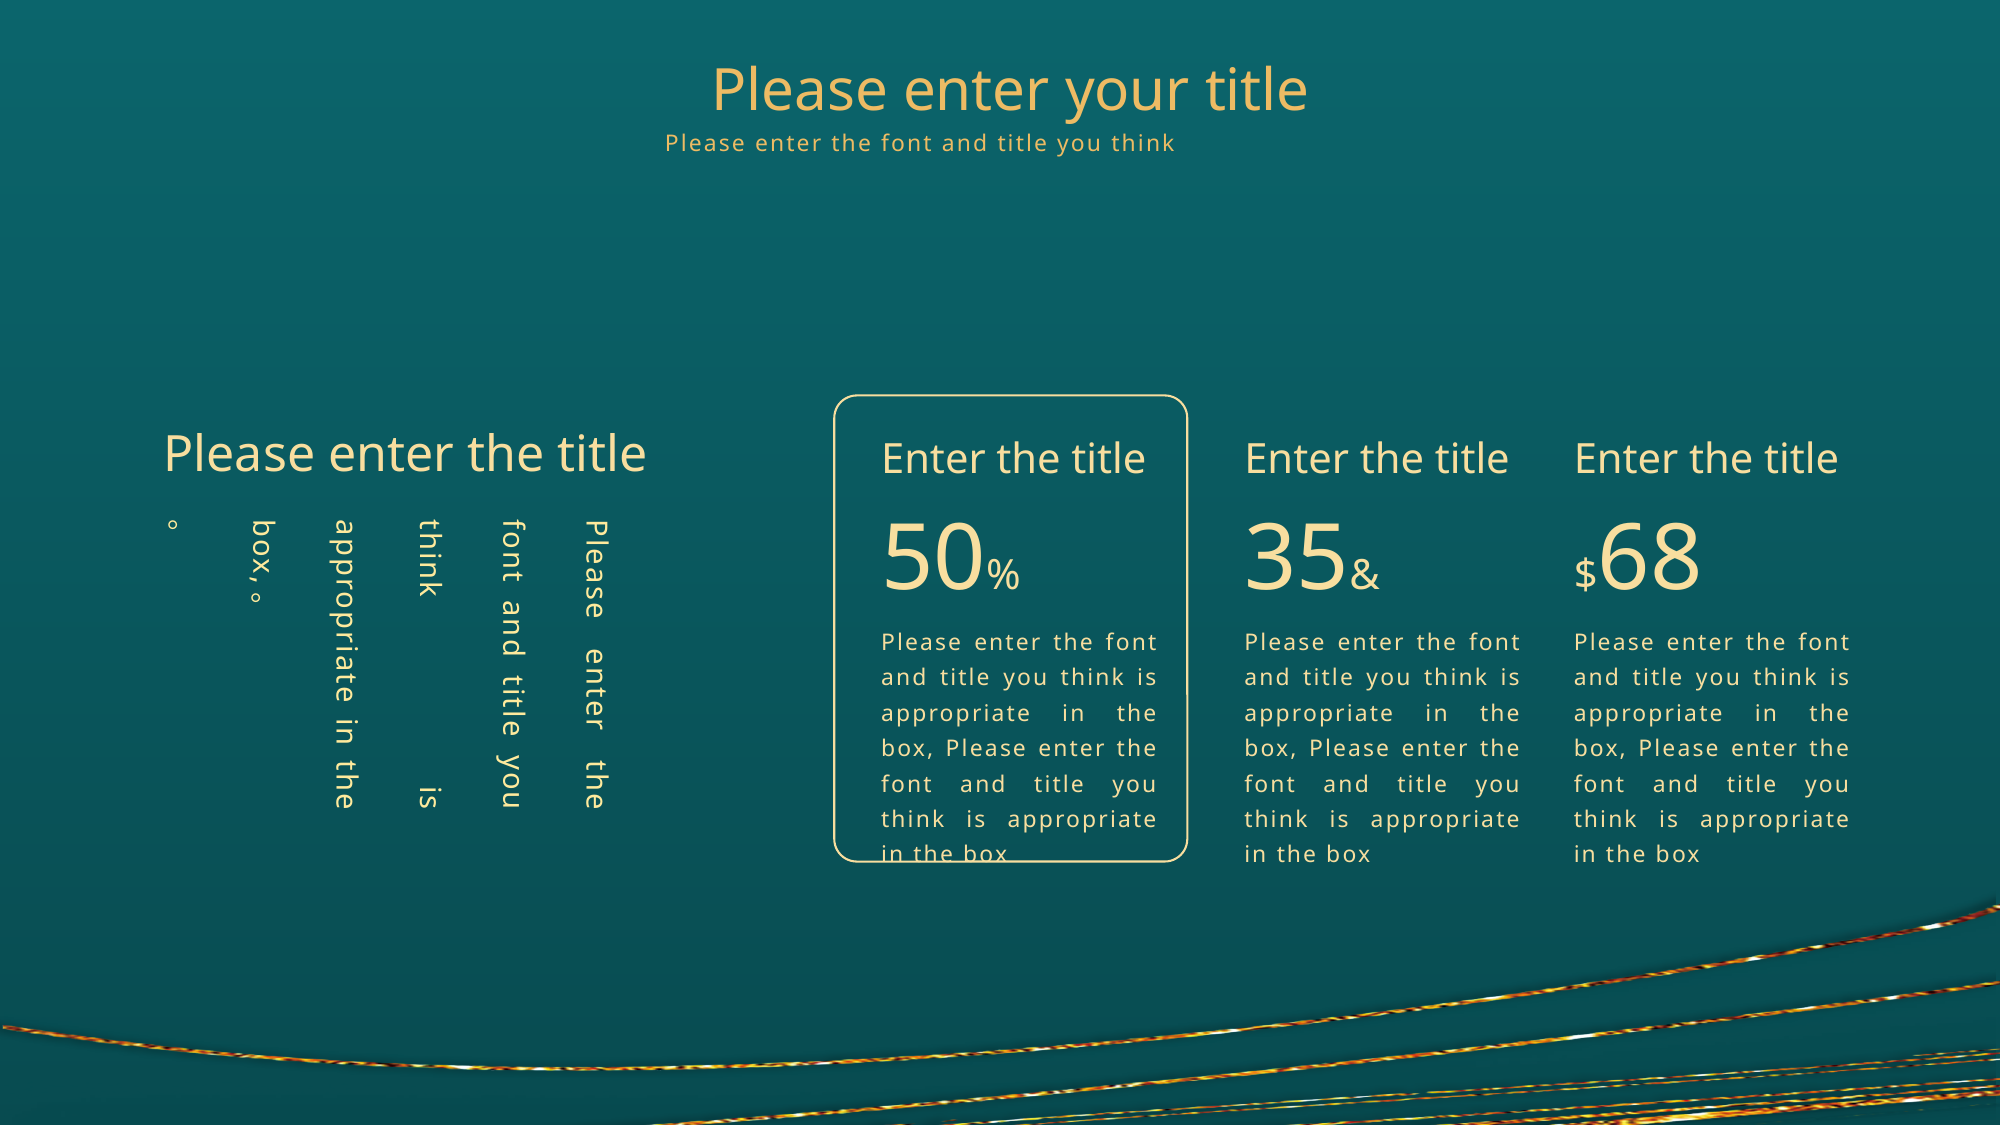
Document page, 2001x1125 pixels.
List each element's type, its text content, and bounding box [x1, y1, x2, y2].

text_box Please enter the font and title you think [1121, 120, 1350, 163]
text_box Please enter the font and title you think is appropriate in the box, Please enter the font and title you think is appropriate in the box [1558, 612, 1867, 875]
text_box Please enter the font and title you think is appropriate in the box, Please enter the font and title you think is appropriate in the box [1229, 612, 1537, 875]
text_box 35& [1229, 490, 1558, 615]
text_box Please enter the font and title you think is appropriate in the box,。 。 [148, 504, 672, 827]
picture [0, 875, 2000, 1125]
text_box Enter the title [1558, 424, 1890, 490]
text_box Please enter your title [1121, 45, 1350, 120]
picture [879, 4, 1121, 395]
text_box Please enter the font and title you think [649, 120, 879, 163]
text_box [834, 395, 1198, 875]
text_box Please enter your title [671, 45, 879, 120]
text_box $68 [1558, 490, 1890, 615]
text_box Enter the title [1229, 424, 1558, 490]
text_box Please enter the title [148, 414, 718, 490]
